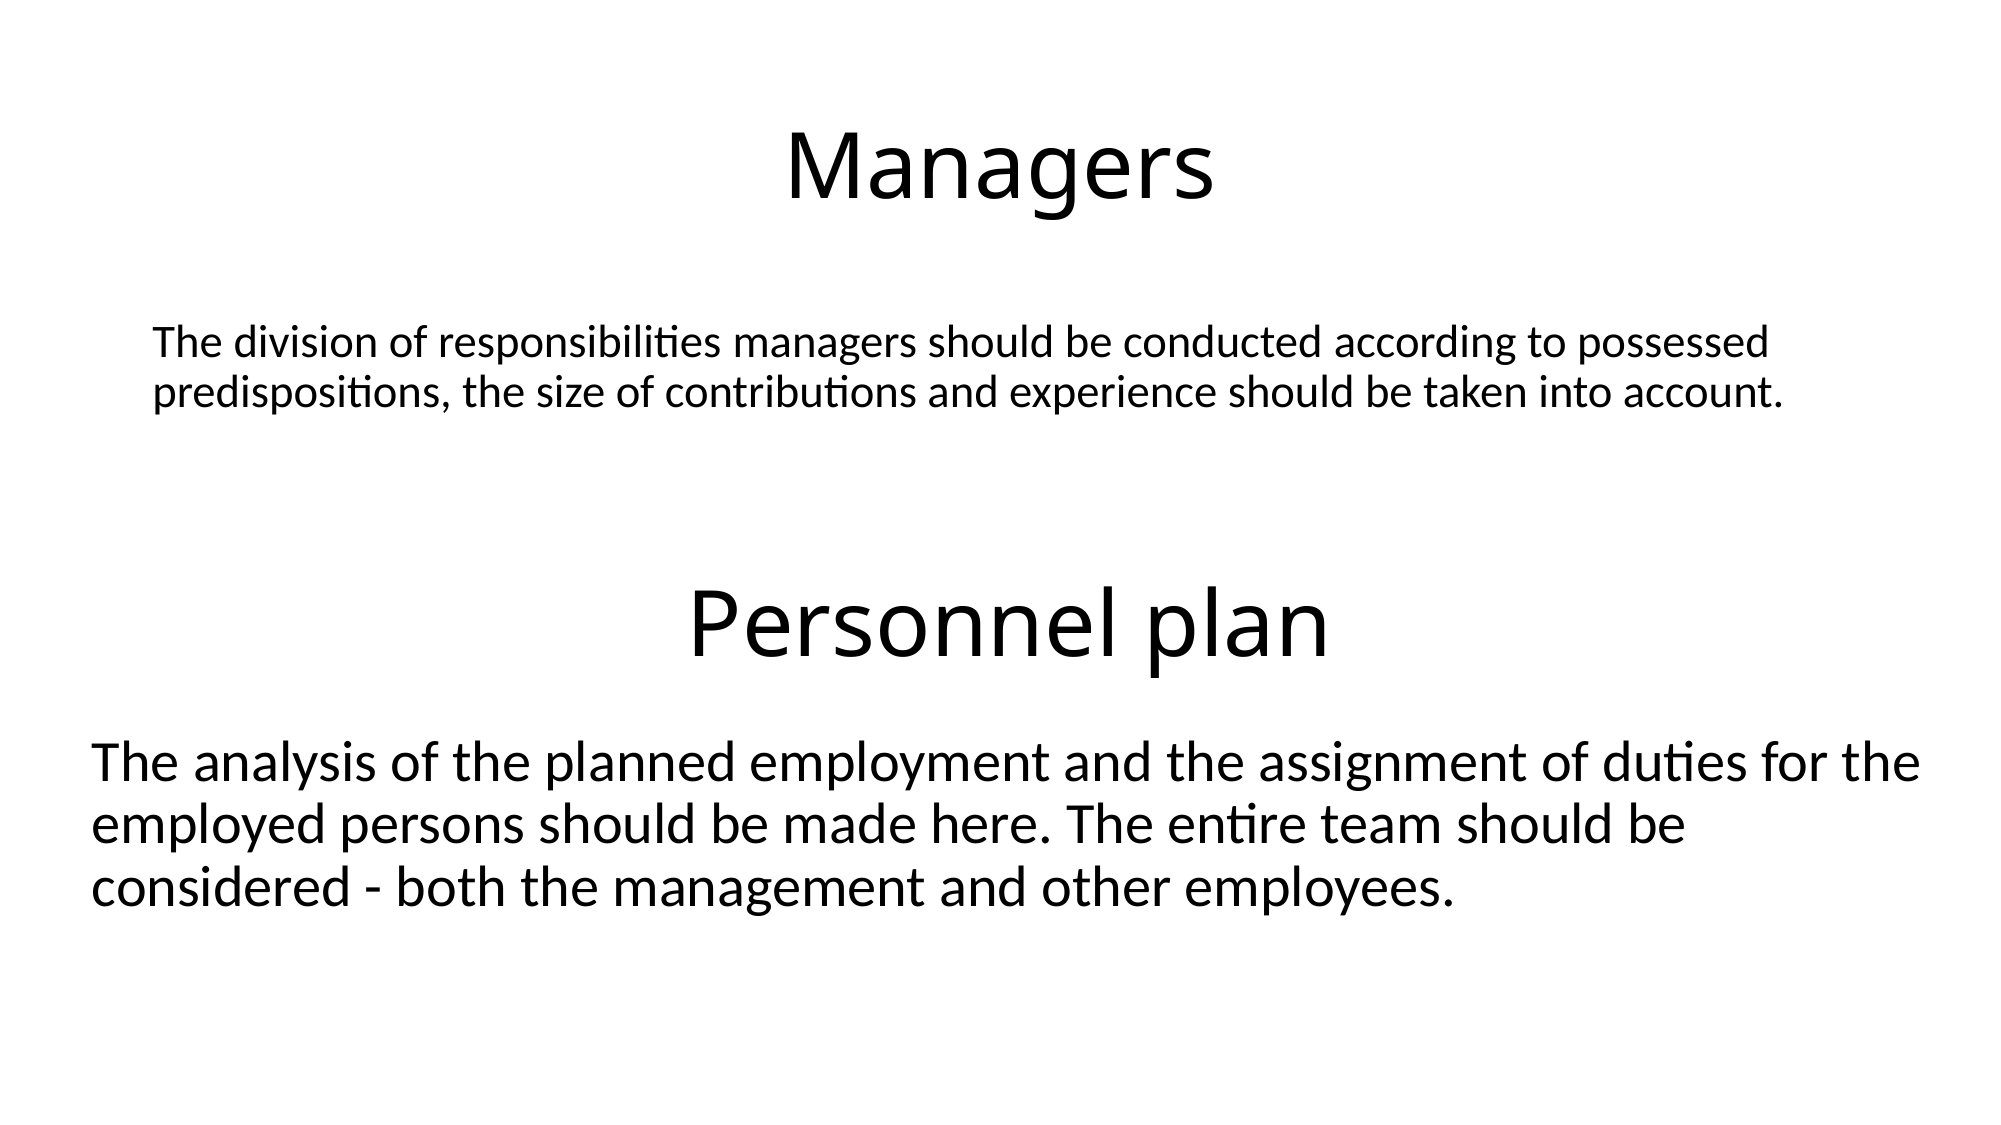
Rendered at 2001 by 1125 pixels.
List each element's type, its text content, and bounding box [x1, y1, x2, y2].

text_box The analysis of the planned employment and the assignment of duties for the employed persons should be made here. The entire team should be considered - both the management and other employees. [77, 660, 1965, 927]
list The division of responsibilities managers should be conducted according to possessed predispositions, the size of contributions and experience should be taken into account. [137, 259, 1863, 461]
title Managers [137, 59, 1863, 259]
text_box Personnel plan [185, 512, 1834, 660]
